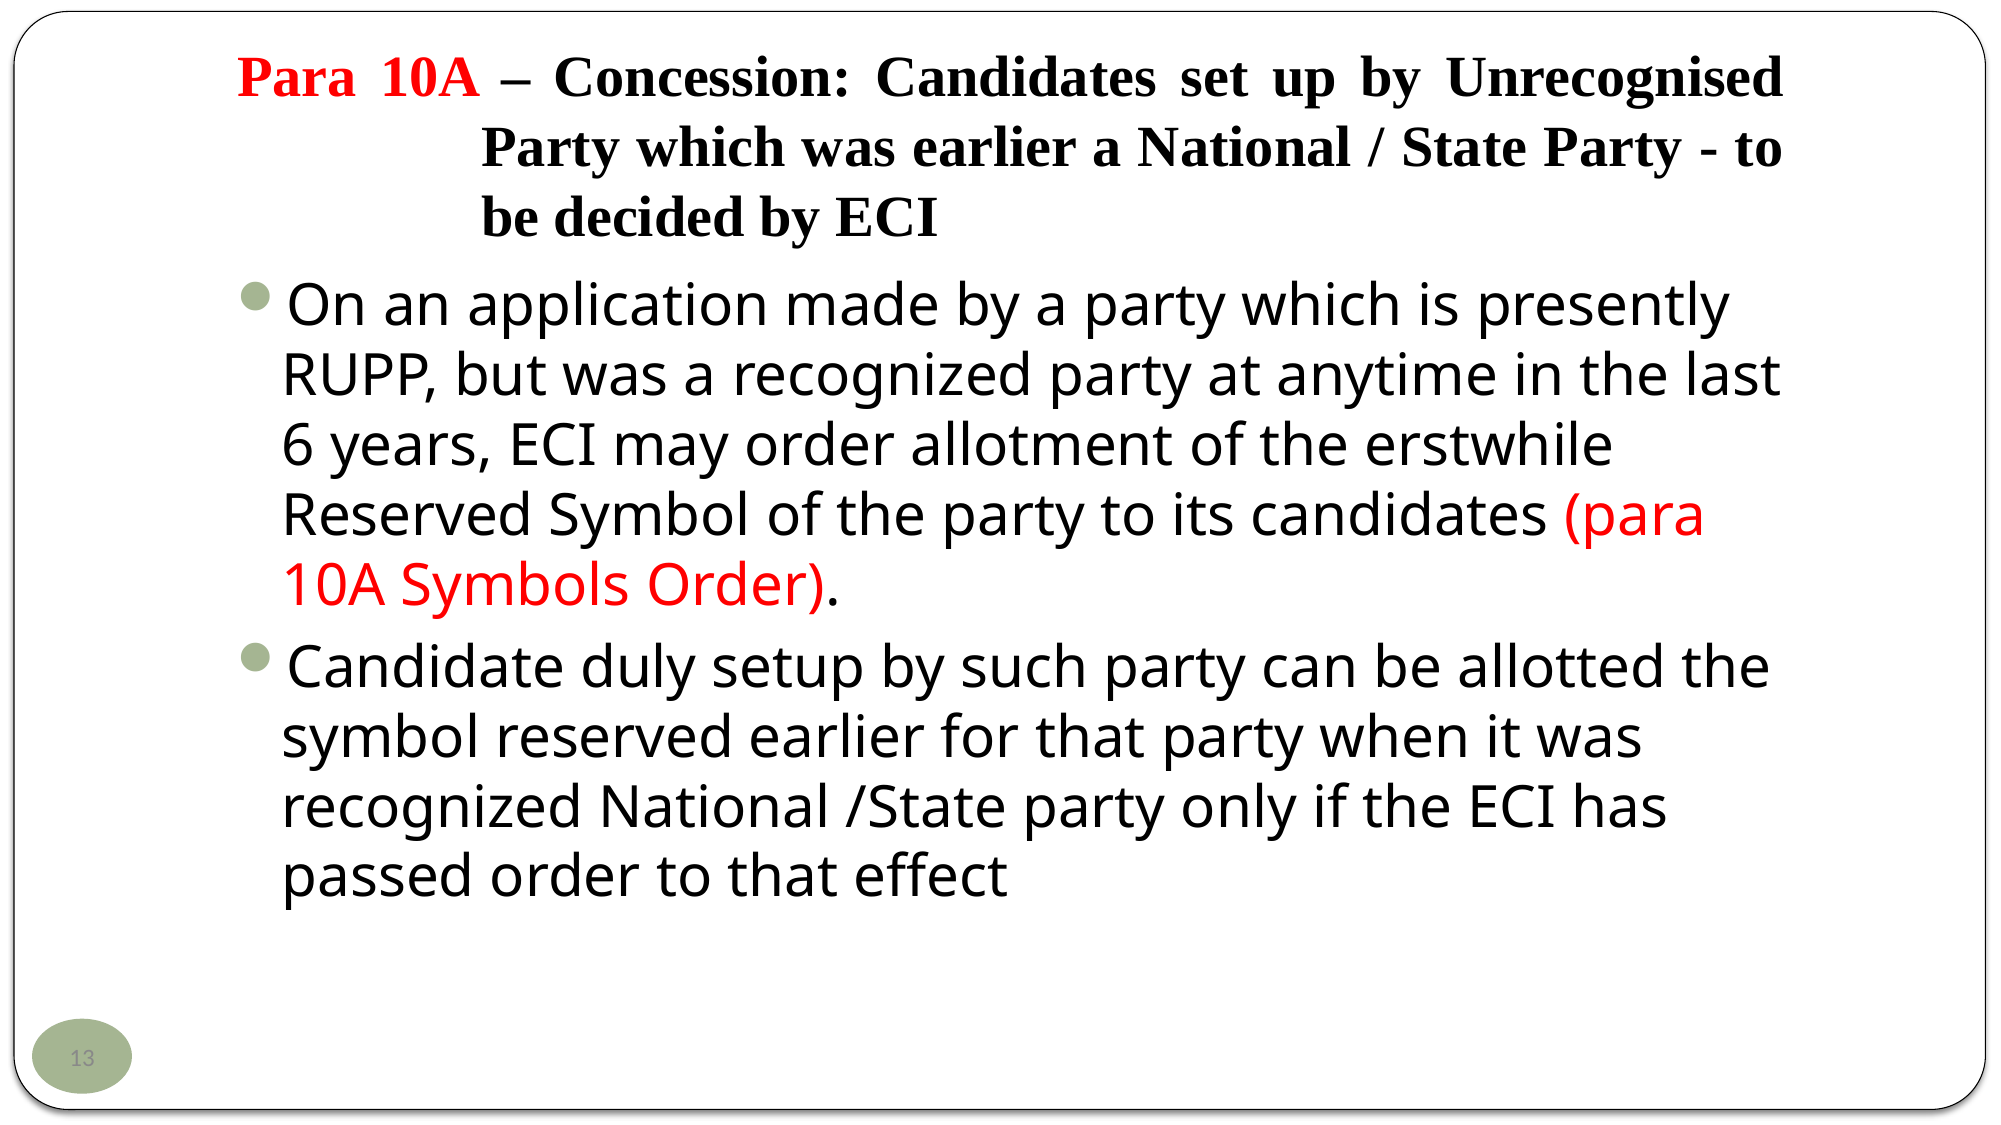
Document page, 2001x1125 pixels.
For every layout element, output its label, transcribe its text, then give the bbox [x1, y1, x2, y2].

title Para 10A – Concession: Candidates set up by Unrecognised Party which was earlier a National / State Party - to be decided by ECI [222, 48, 1800, 238]
slide_number 13 [32, 1018, 132, 1094]
list On an application made by a party which is presently RUPP, but was a recognized party at anytime in the last 6 years, ECI may order allotment of the erstwhile Reserved Symbol of the party to its candidates (para 10A Symbols Order). Candidate duly setup by such party can be allotted the symbol reserved earlier for that party when it was recognized National /State party only if the ECI has passed order to that effect [222, 260, 1800, 984]
